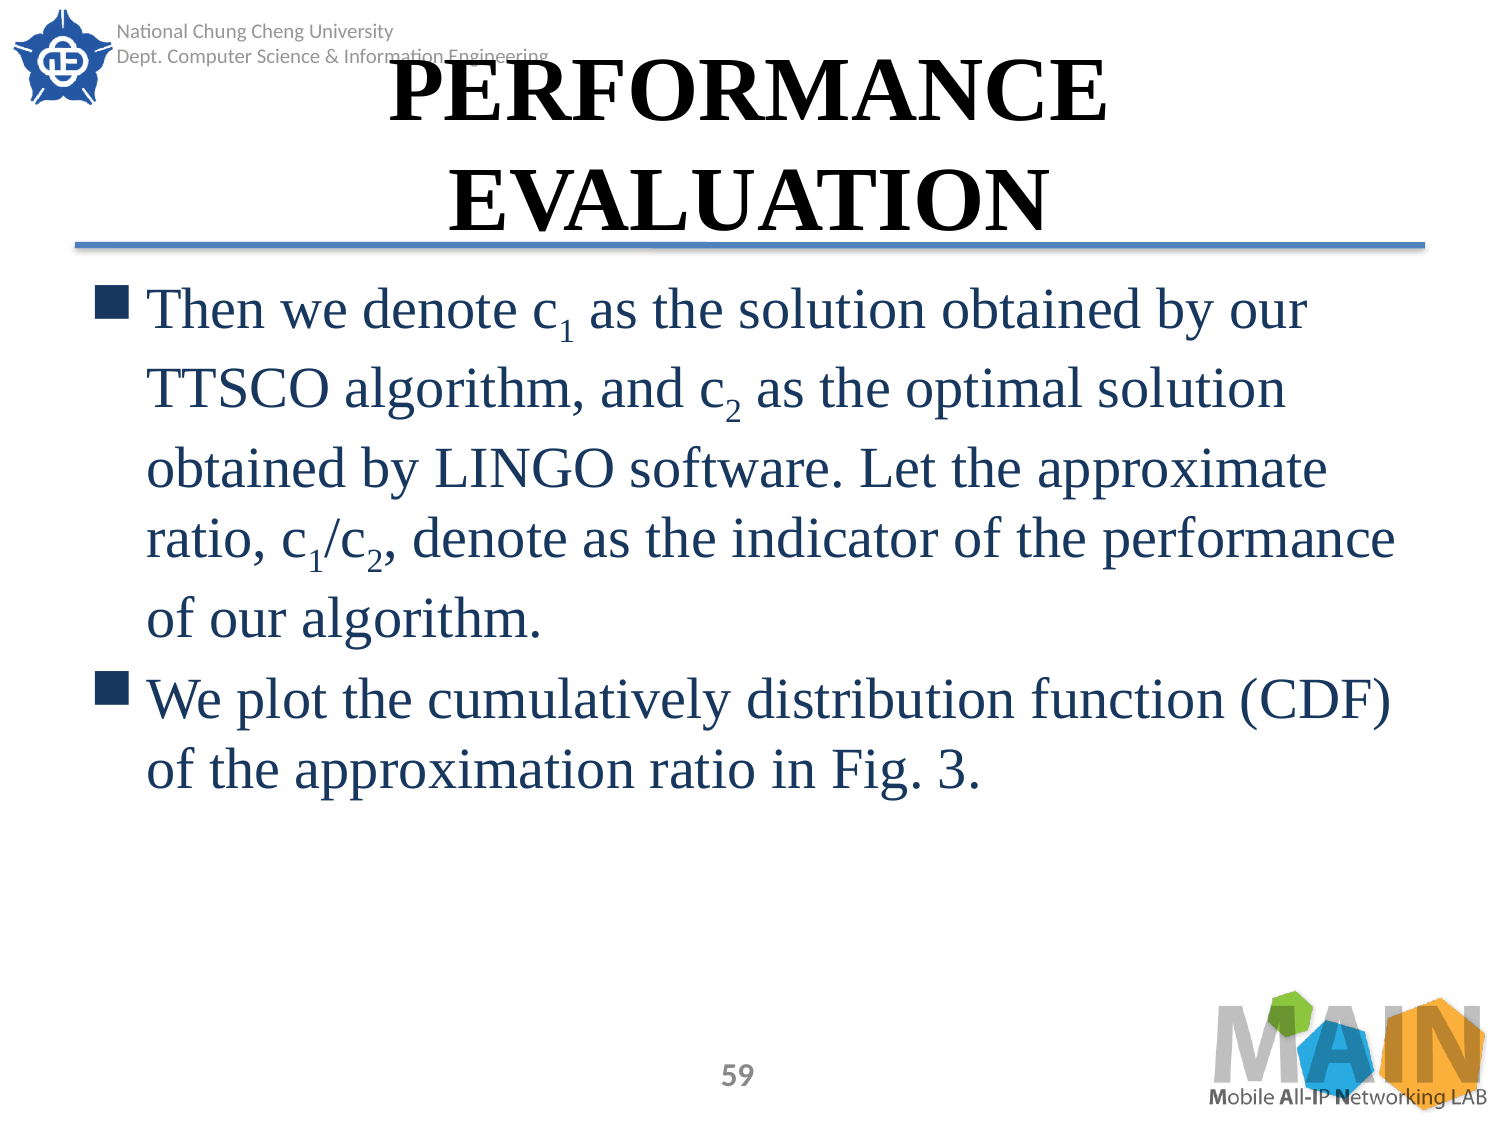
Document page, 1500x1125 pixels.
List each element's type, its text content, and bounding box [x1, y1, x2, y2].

list Then we denote c1 as the solution obtained by our TTSCO algorithm, and c2 as the optimal solution obtained by LINGO software. Let the approximate ratio, c1/c2, denote as the indicator of the performance of our algorithm. We plot the cumulatively distribution function (CDF) of the approximation ratio in Fig. 3. [75, 262, 1425, 1005]
slide_number 59 [562, 1042, 913, 1103]
picture [0, 0, 126, 113]
title PERFORMANCE EVALUATION [75, 45, 1425, 233]
picture [1050, 987, 1488, 1113]
